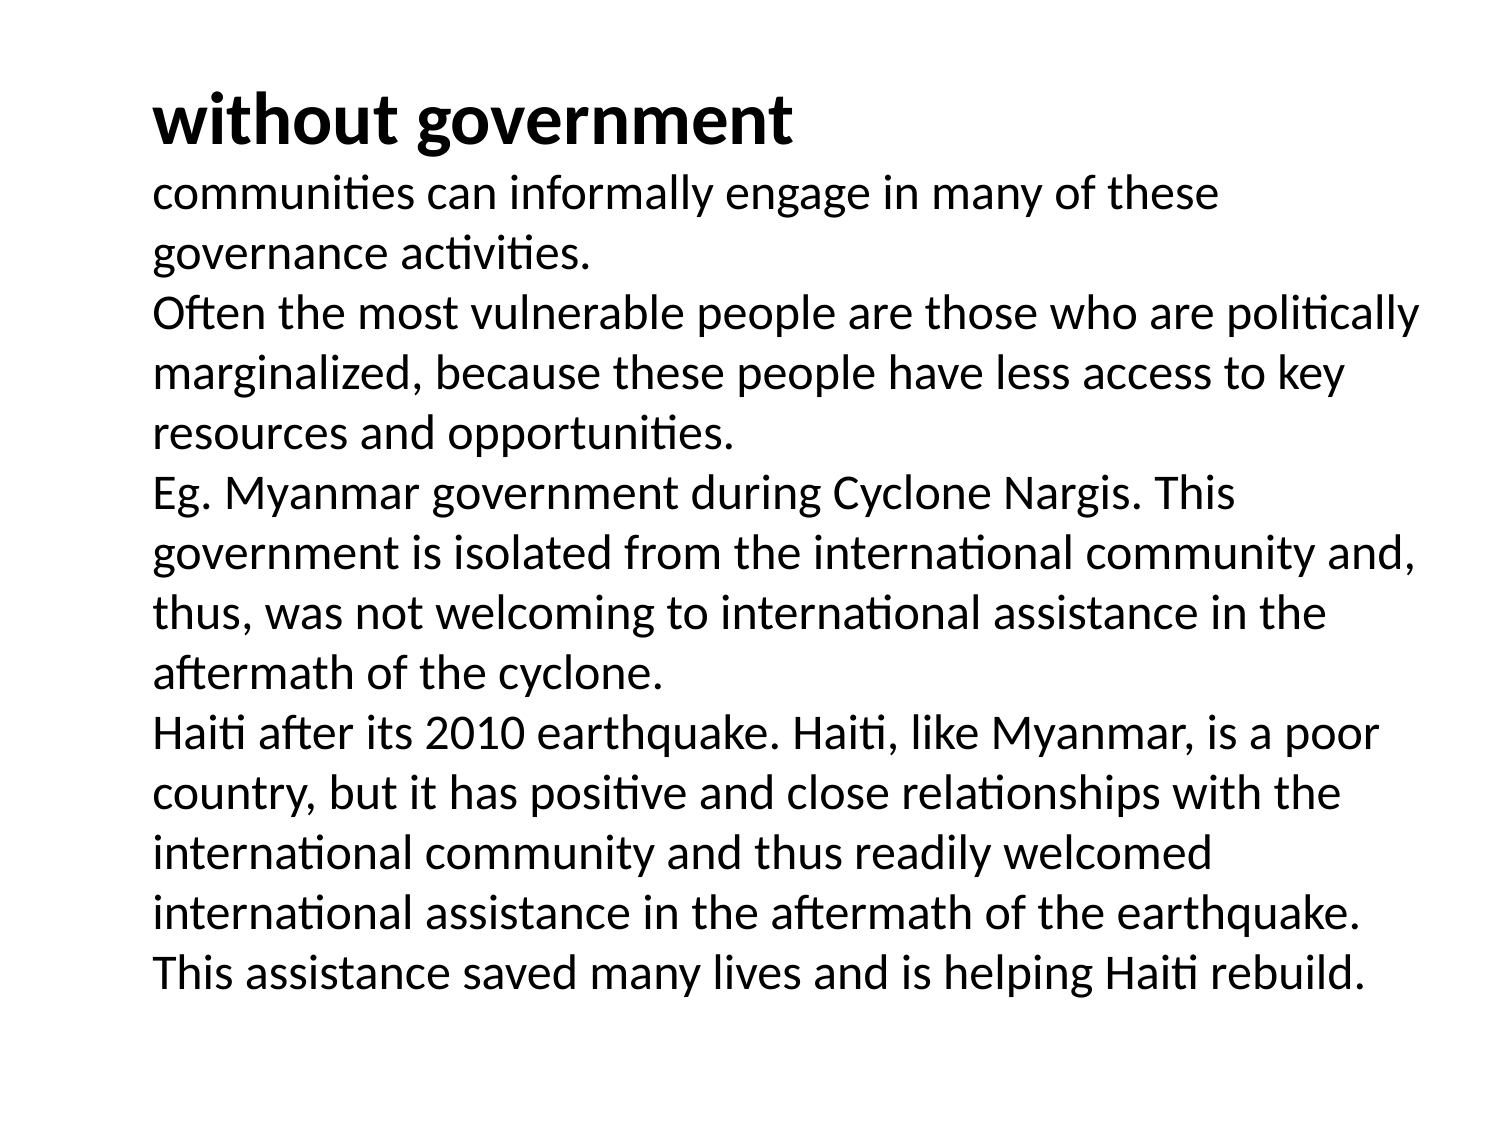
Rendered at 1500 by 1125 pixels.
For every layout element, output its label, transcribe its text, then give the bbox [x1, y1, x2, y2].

text_box without government communities can informally engage in many of these governance activities. Often the most vulnerable people are those who are politically marginalized, because these people have less access to key resources and opportunities. Eg. Myanmar government during Cyclone Nargis. This government is isolated from the international community and, thus, was not welcoming to international assistance in the aftermath of the cyclone. Haiti after its 2010 earthquake. Haiti, like Myanmar, is a poor country, but it has positive and close relationships with the international community and thus readily welcomed international assistance in the aftermath of the earthquake. This assistance saved many lives and is helping Haiti rebuild. [62, 62, 1438, 1008]
